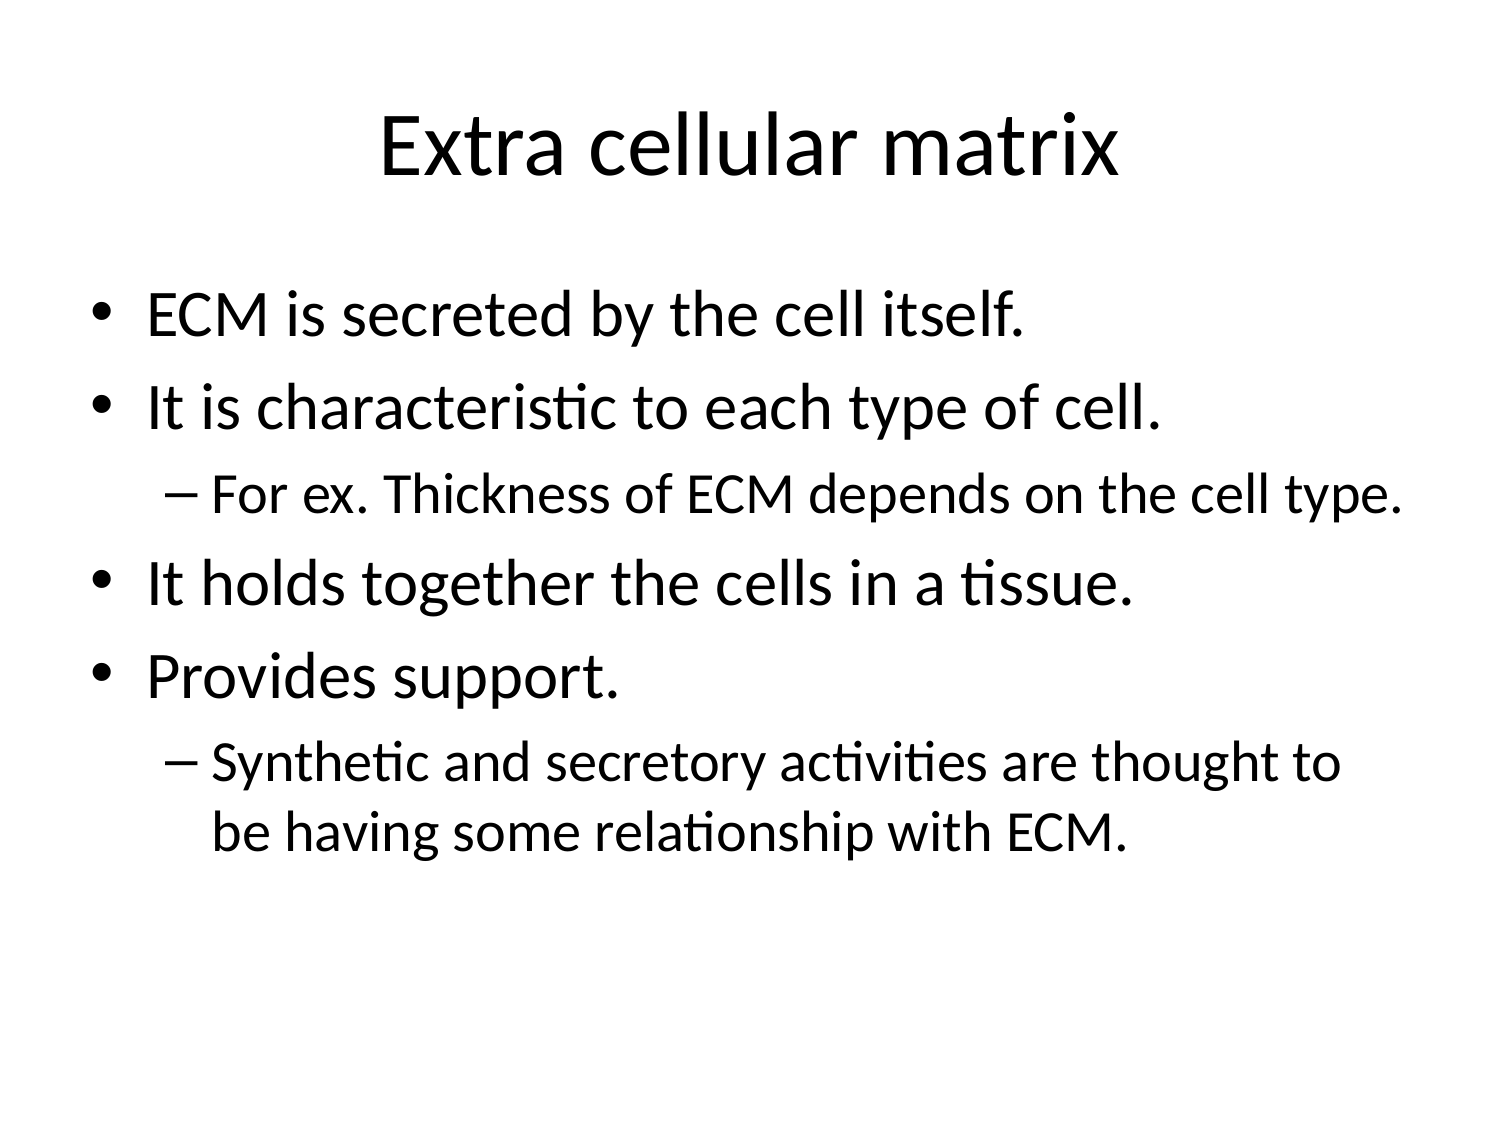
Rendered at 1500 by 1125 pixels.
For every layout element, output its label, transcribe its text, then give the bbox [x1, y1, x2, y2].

list ECM is secreted by the cell itself. It is characteristic to each type of cell. For ex. Thickness of ECM depends on the cell type. It holds together the cells in a tissue. Provides support. Synthetic and secretory activities are thought to be having some relationship with ECM. [75, 262, 1425, 1005]
title Extra cellular matrix [75, 45, 1425, 233]
